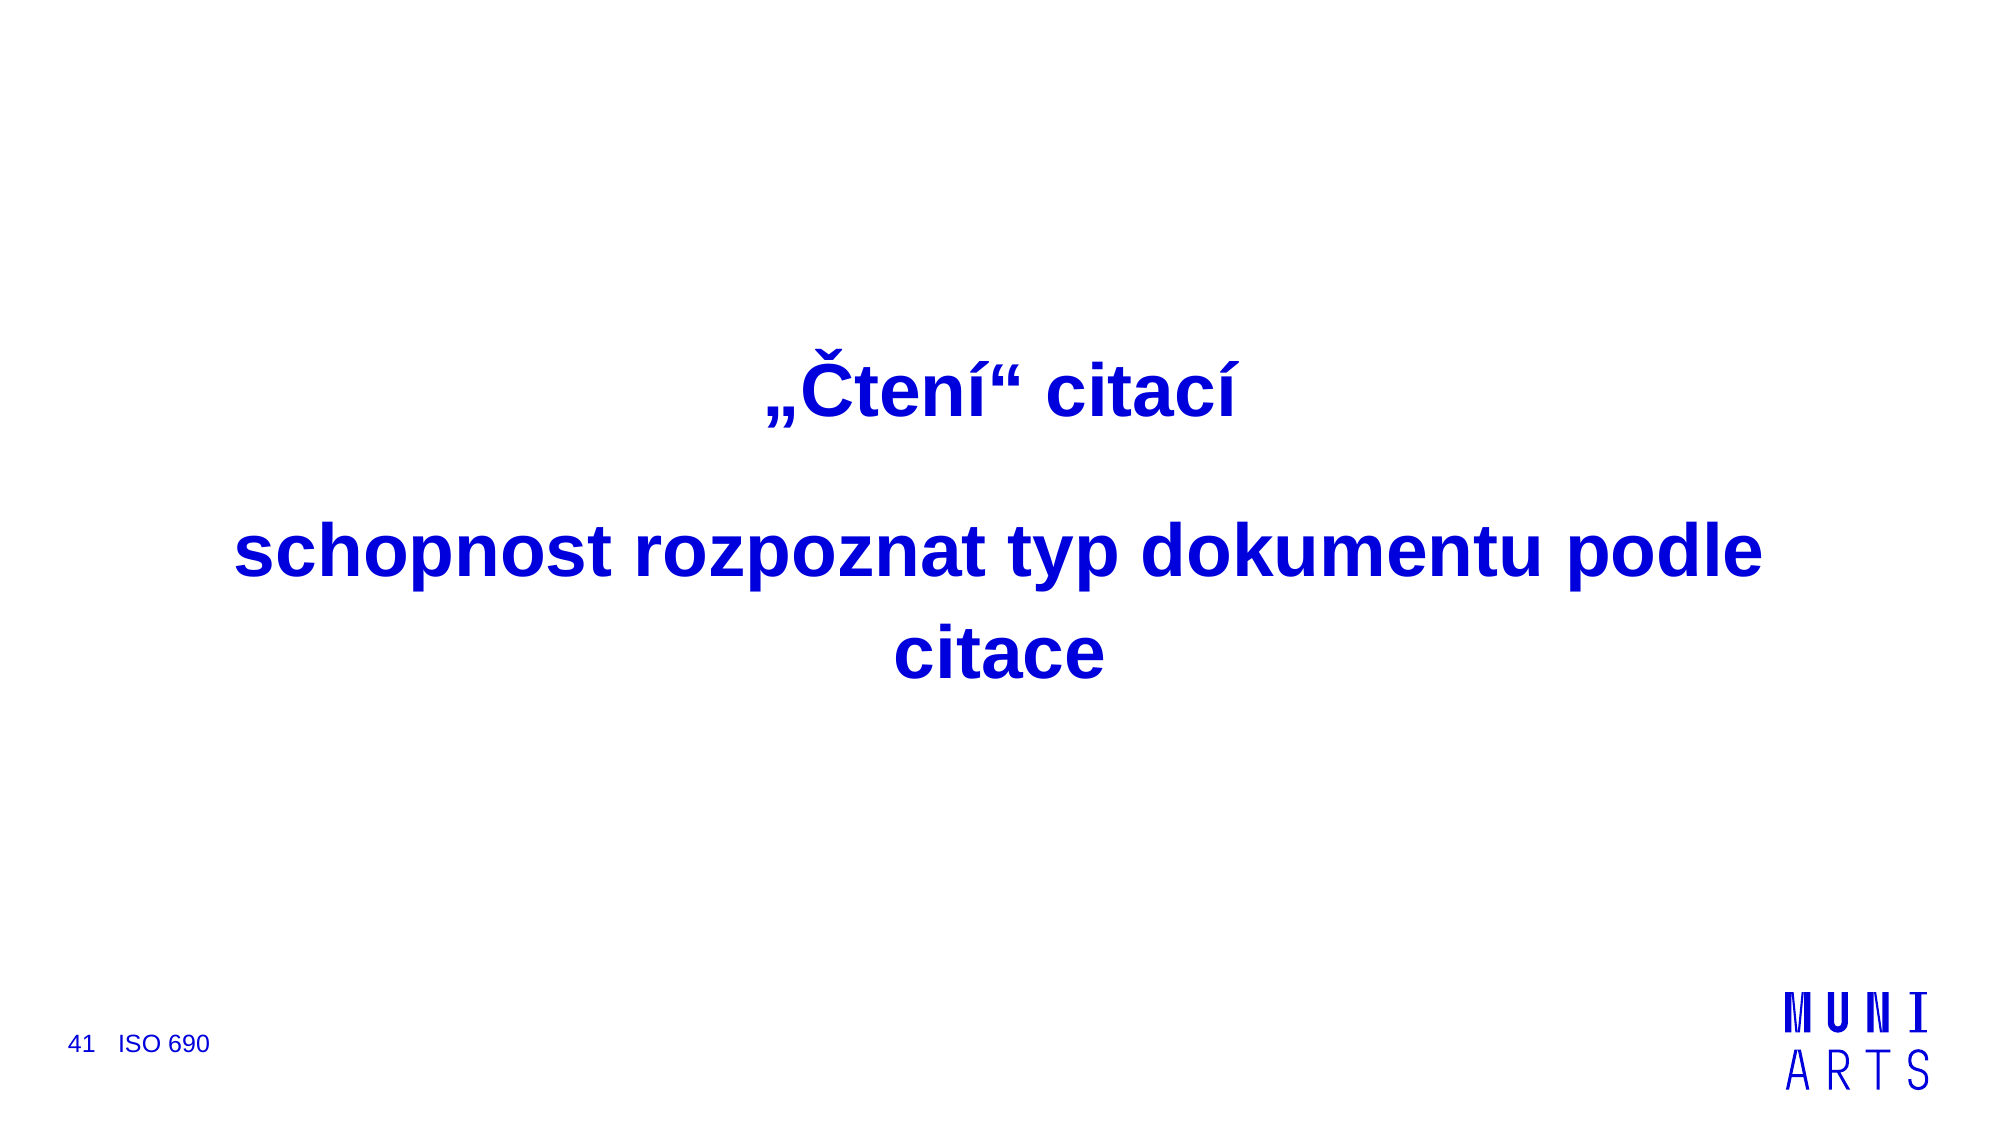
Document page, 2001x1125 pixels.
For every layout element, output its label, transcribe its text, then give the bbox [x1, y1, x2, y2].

footer ISO 690 [118, 1021, 1418, 1063]
list „Čtení“ citací schopnost rozpoznat typ dokumentu podle citace [118, 238, 1882, 890]
slide_number 41 [67, 1021, 110, 1063]
